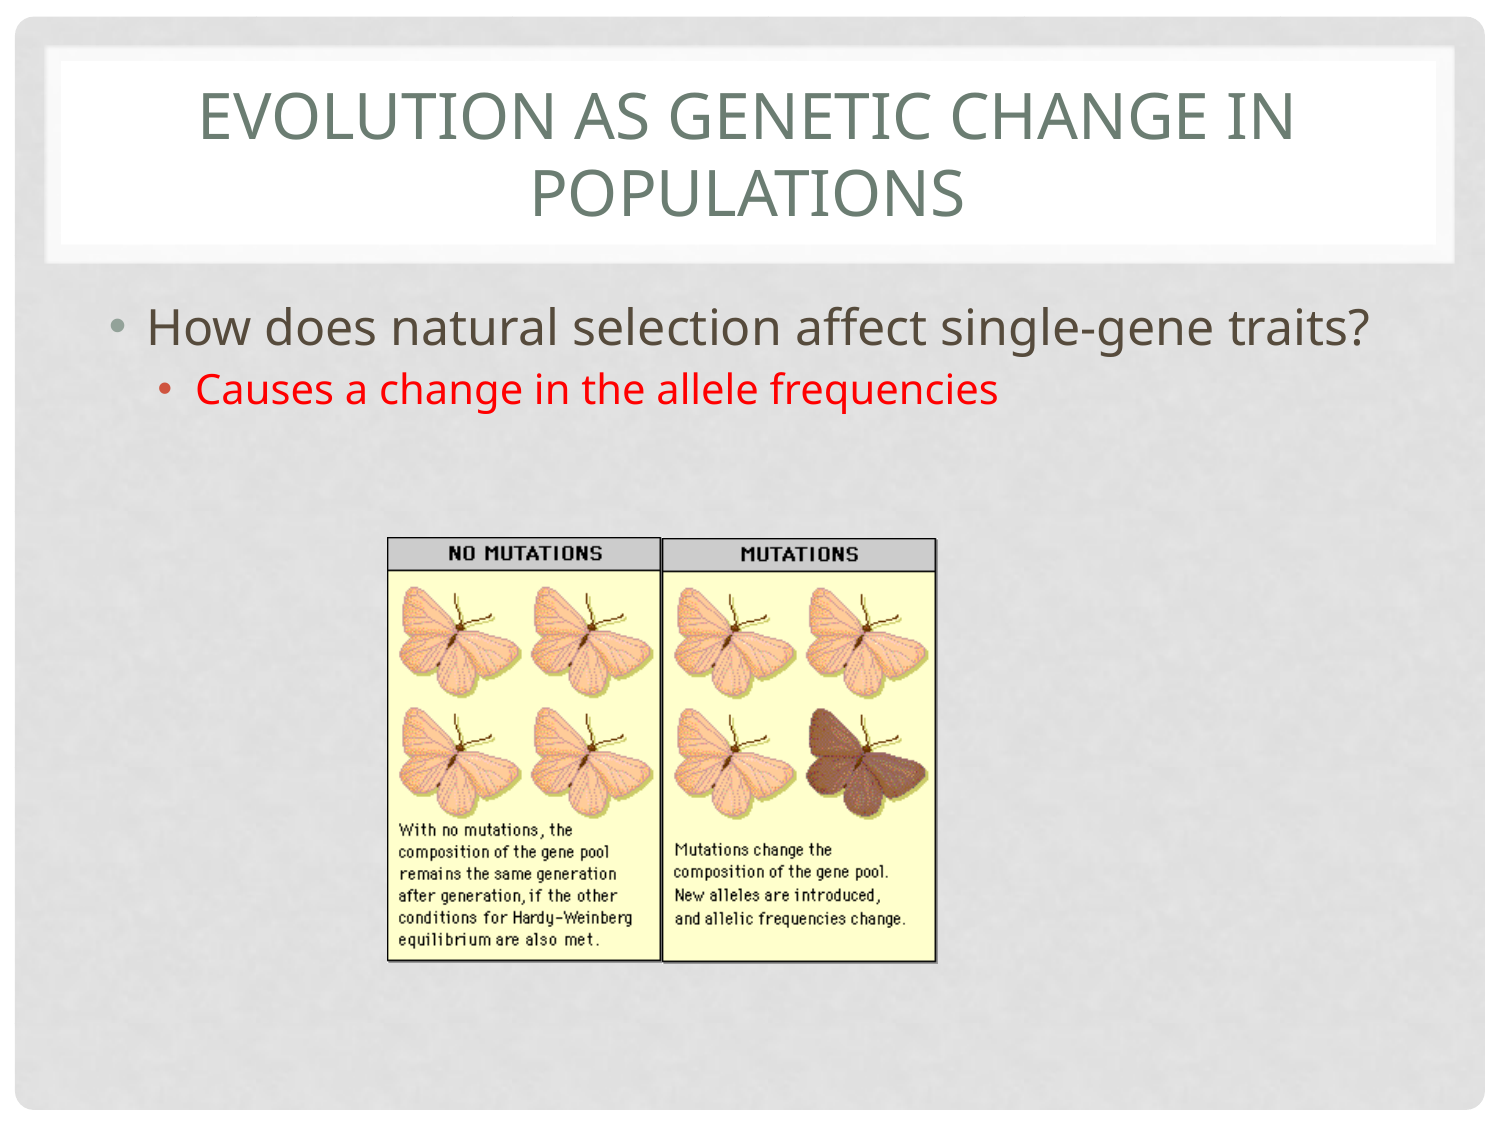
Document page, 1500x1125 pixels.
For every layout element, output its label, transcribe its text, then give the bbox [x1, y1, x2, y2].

picture [387, 537, 938, 965]
list How does natural selection affect single-gene traits? Causes a change in the allele frequencies [75, 287, 1425, 1005]
title Evolution as Genetic Change in Populations [69, 66, 1425, 238]
